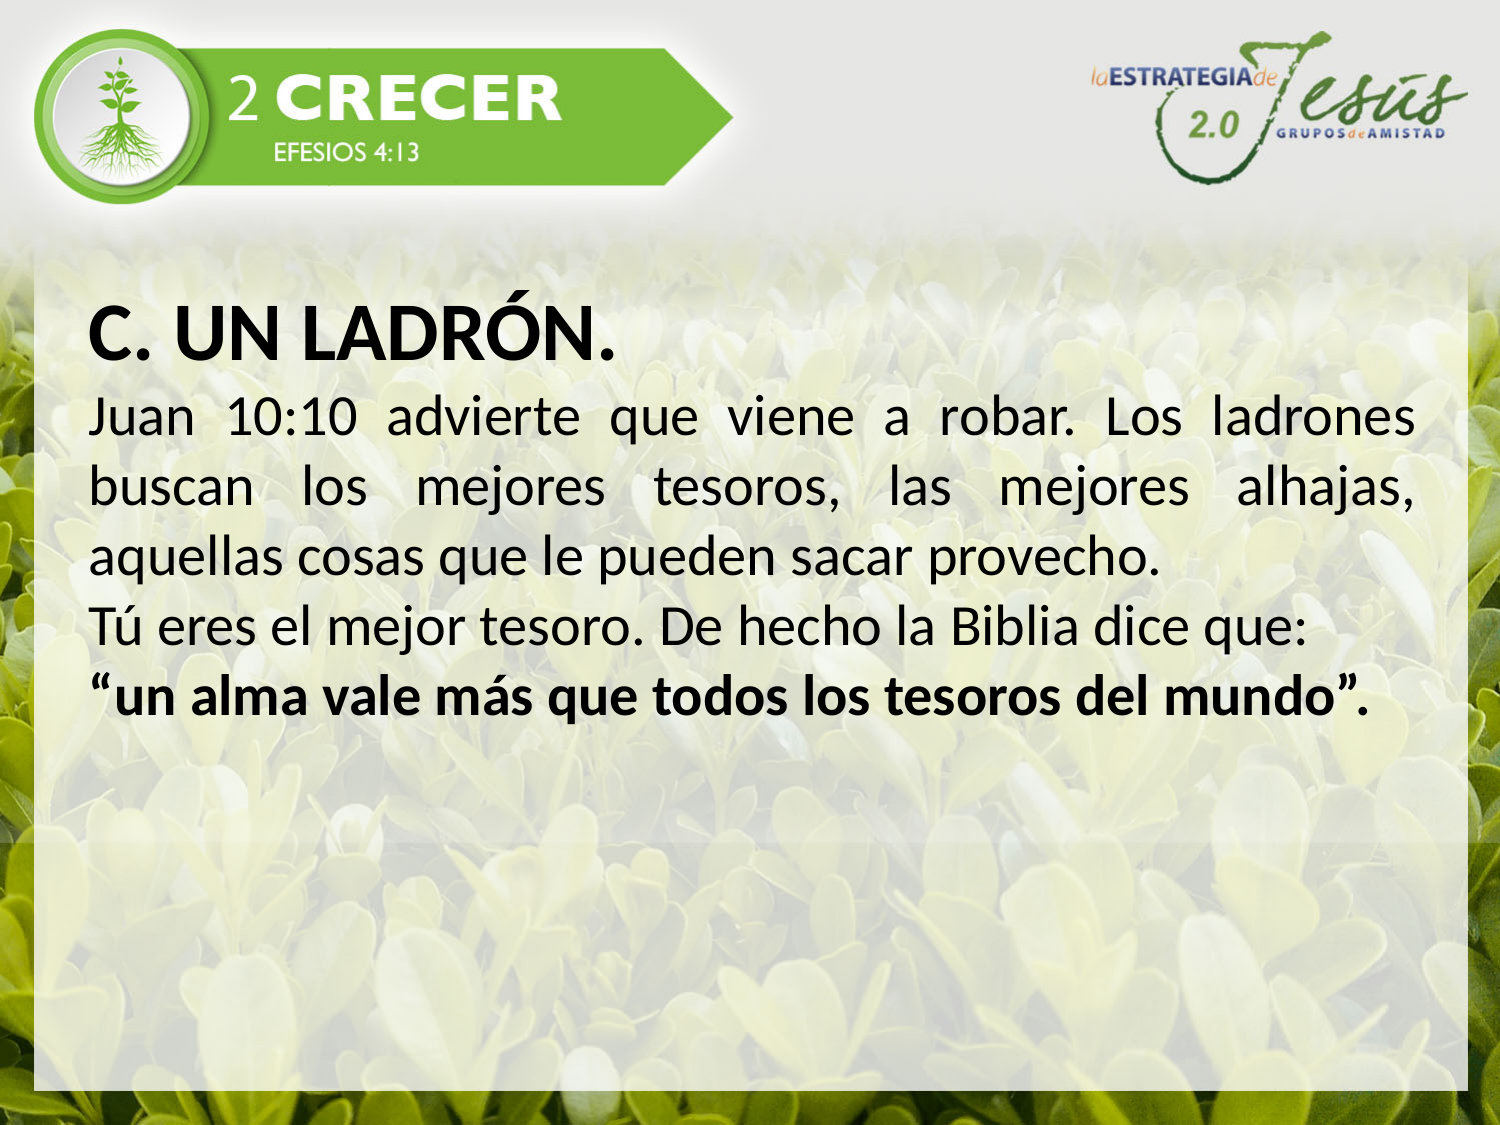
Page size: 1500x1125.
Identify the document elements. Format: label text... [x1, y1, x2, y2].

text_box C. UN LADRÓN. Juan 10:10 advierte que viene a robar. Los ladrones buscan los mejores tesoros, las mejores alhajas, aquellas cosas que le pueden sacar provecho. Tú eres el mejor tesoro. De hecho la Biblia dice que: “un alma vale más que todos los tesoros del mundo”. [74, 269, 1432, 735]
picture [0, 0, 1500, 1125]
